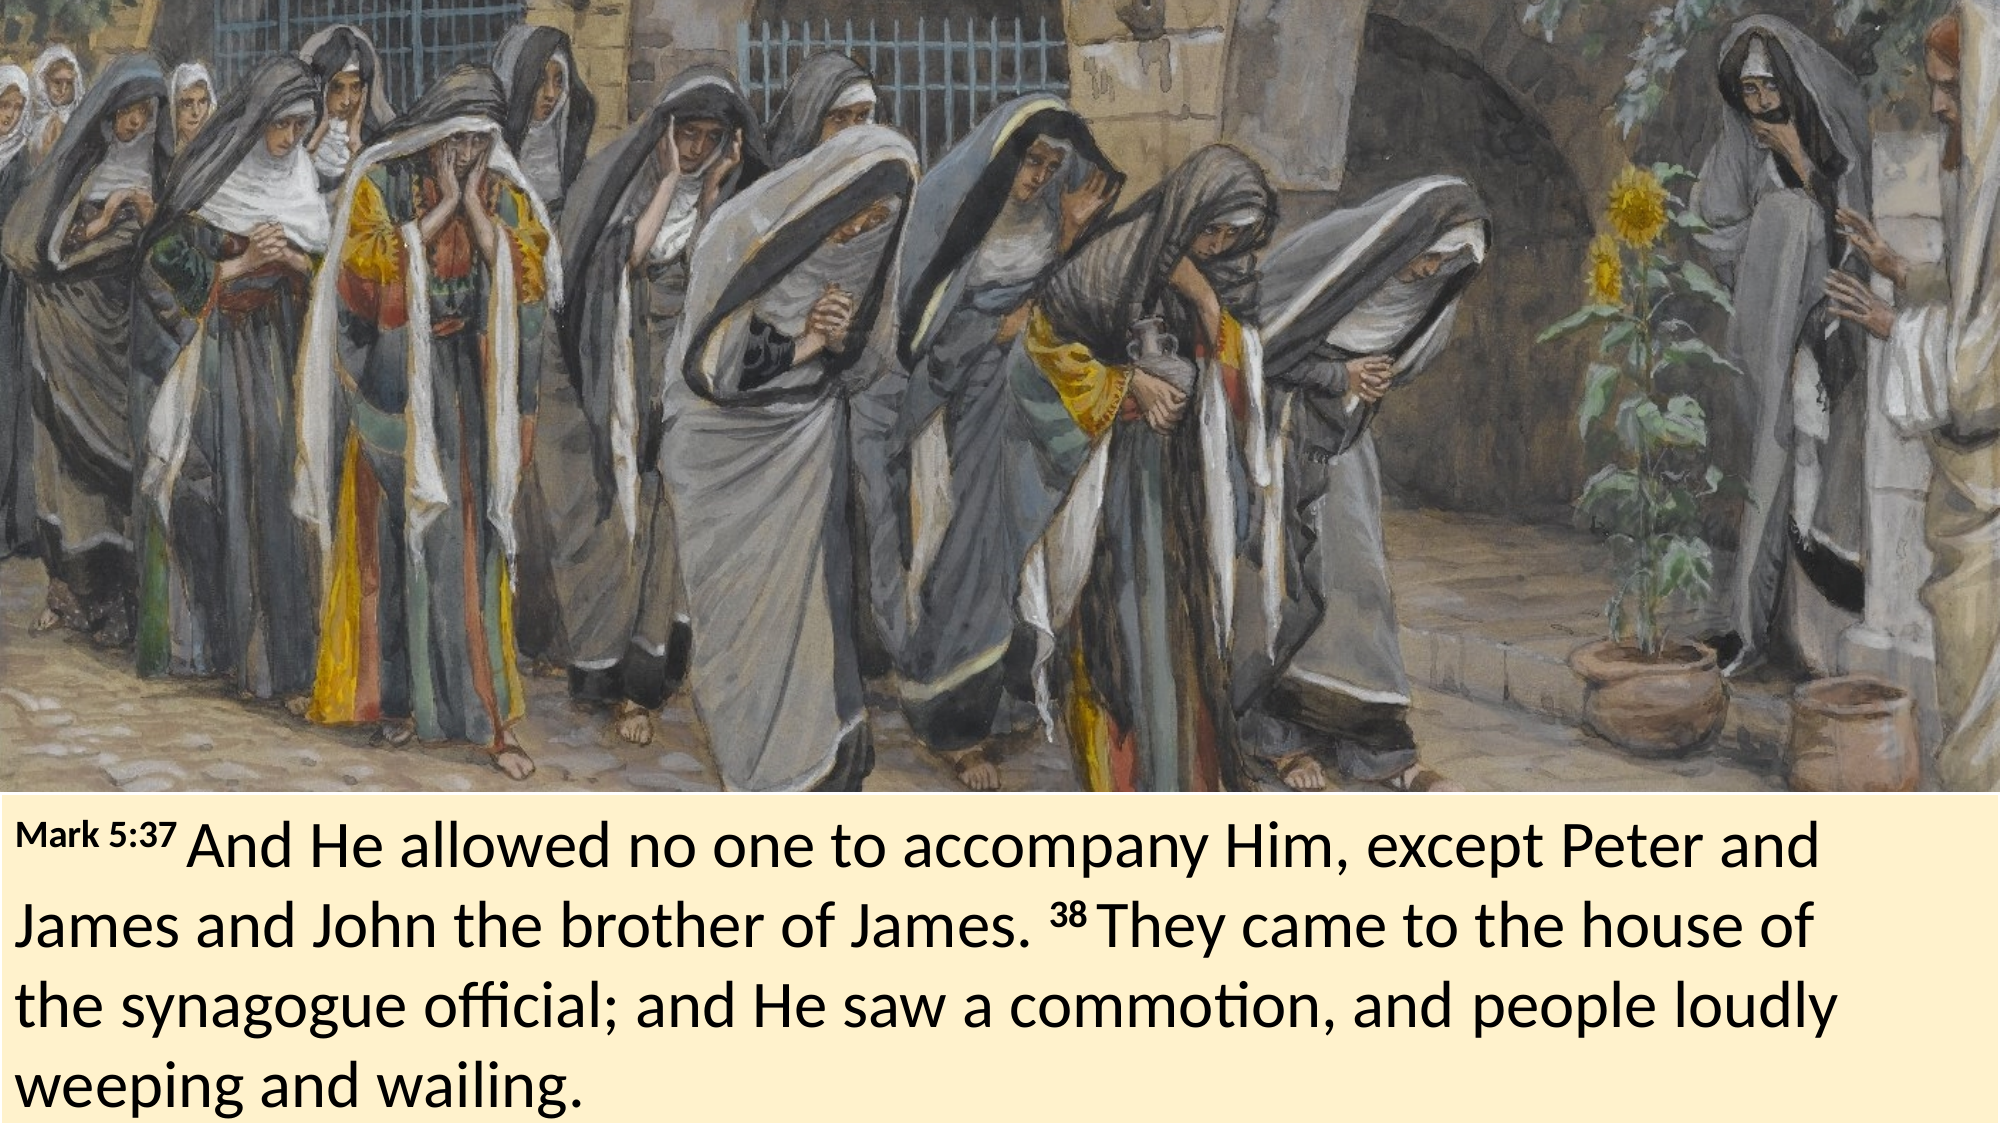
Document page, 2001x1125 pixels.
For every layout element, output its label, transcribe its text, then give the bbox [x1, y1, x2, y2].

text_box Mark 5:37 And He allowed no one to accompany Him, except Peter and James and John the brother of James. 38 They came to the house of the synagogue official; and He saw a commotion, and people loudly weeping and wailing. [0, 1079, 2000, 1125]
picture [0, 0, 2000, 1079]
